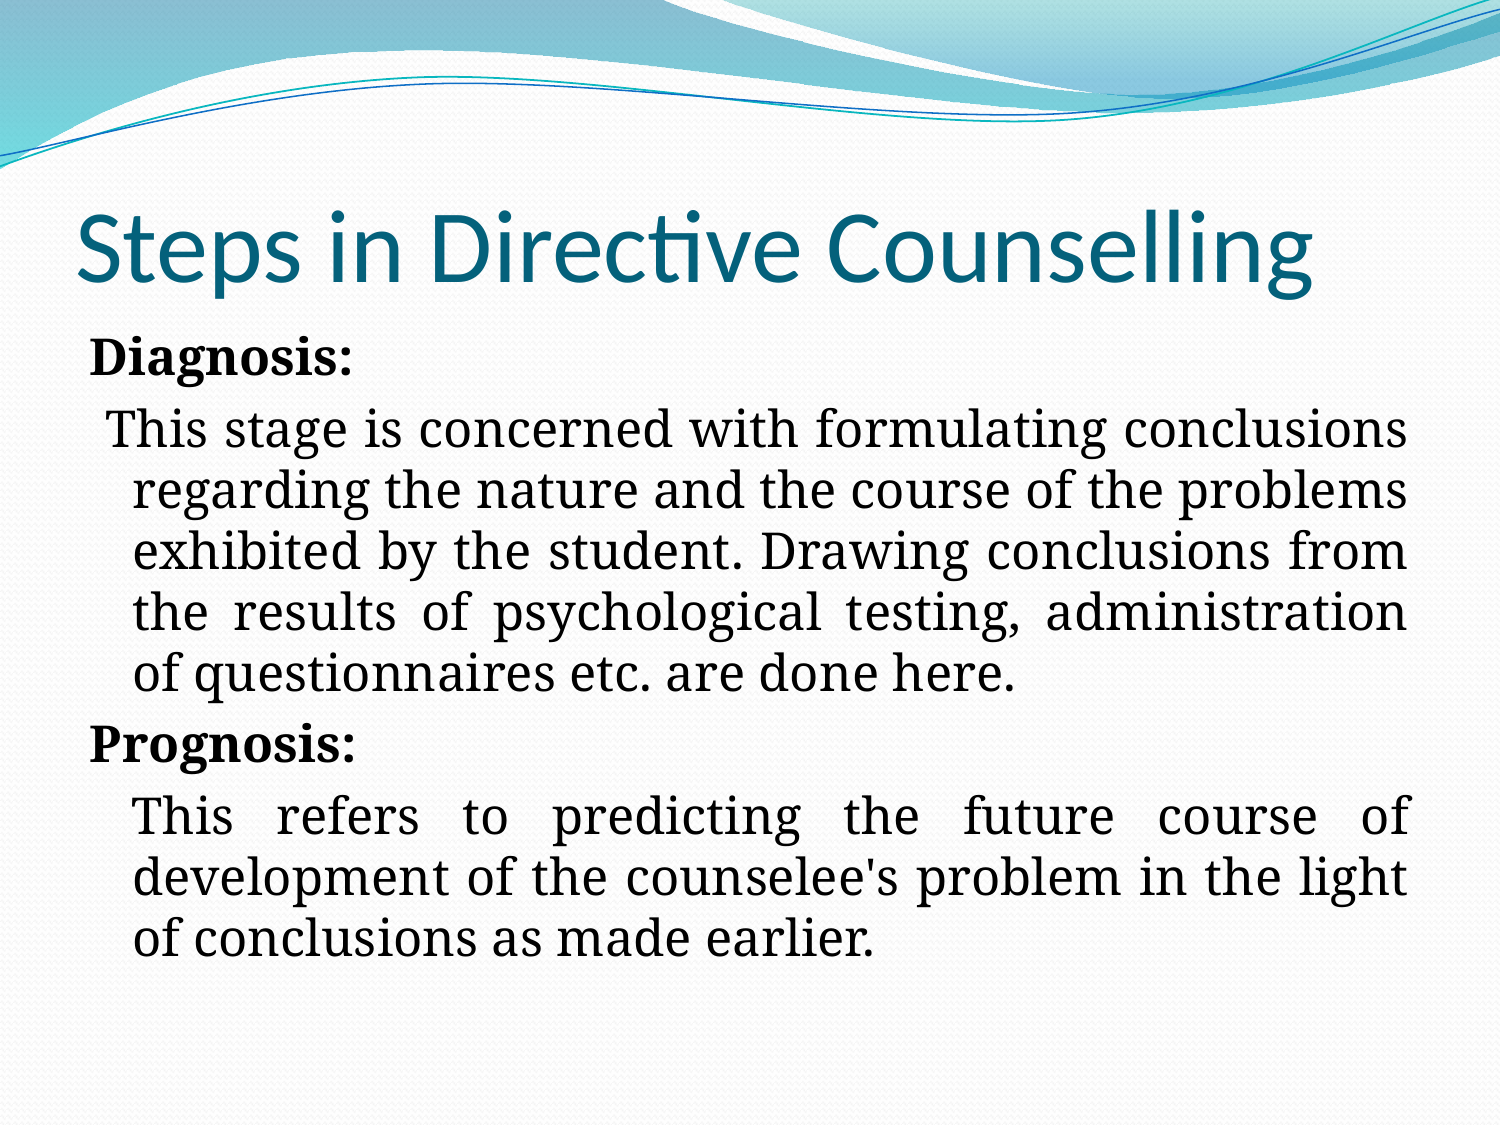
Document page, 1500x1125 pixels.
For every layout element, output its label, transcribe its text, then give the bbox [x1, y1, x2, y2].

title Steps in Directive Counselling [75, 115, 1425, 303]
list Diagnosis: This stage is concerned with formulating conclusions regarding the nature and the course of the problems exhibited by the student. Drawing conclusions from the results of psychological testing, administration of questionnaires etc. are done here. Prognosis: This refers to predicting the future course of development of the counselee's problem in the light of conclusions as made earlier. [75, 317, 1425, 1038]
